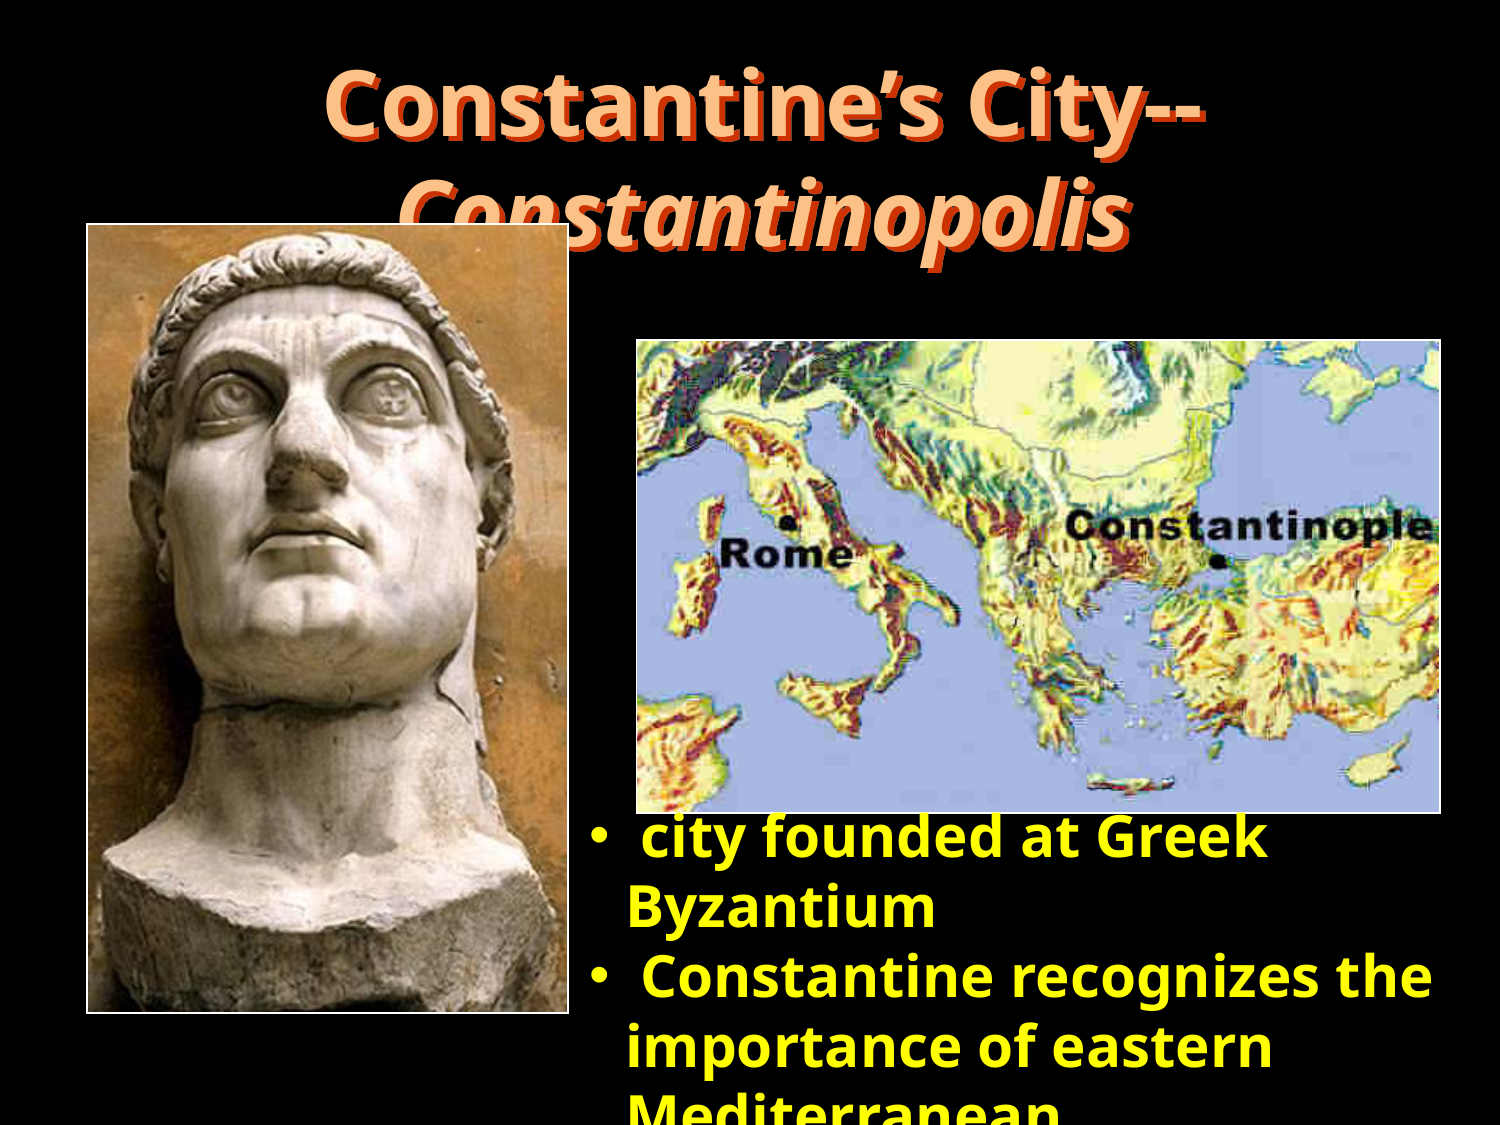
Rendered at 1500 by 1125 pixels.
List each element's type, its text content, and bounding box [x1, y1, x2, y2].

picture [637, 340, 1440, 813]
text_box city founded at Greek Byzantium Constantine recognizes the importance of eastern Mediterranean [575, 791, 1500, 1125]
picture [87, 224, 568, 1013]
text_box Constantine’s City--Constantinopolis [49, 37, 1475, 273]
